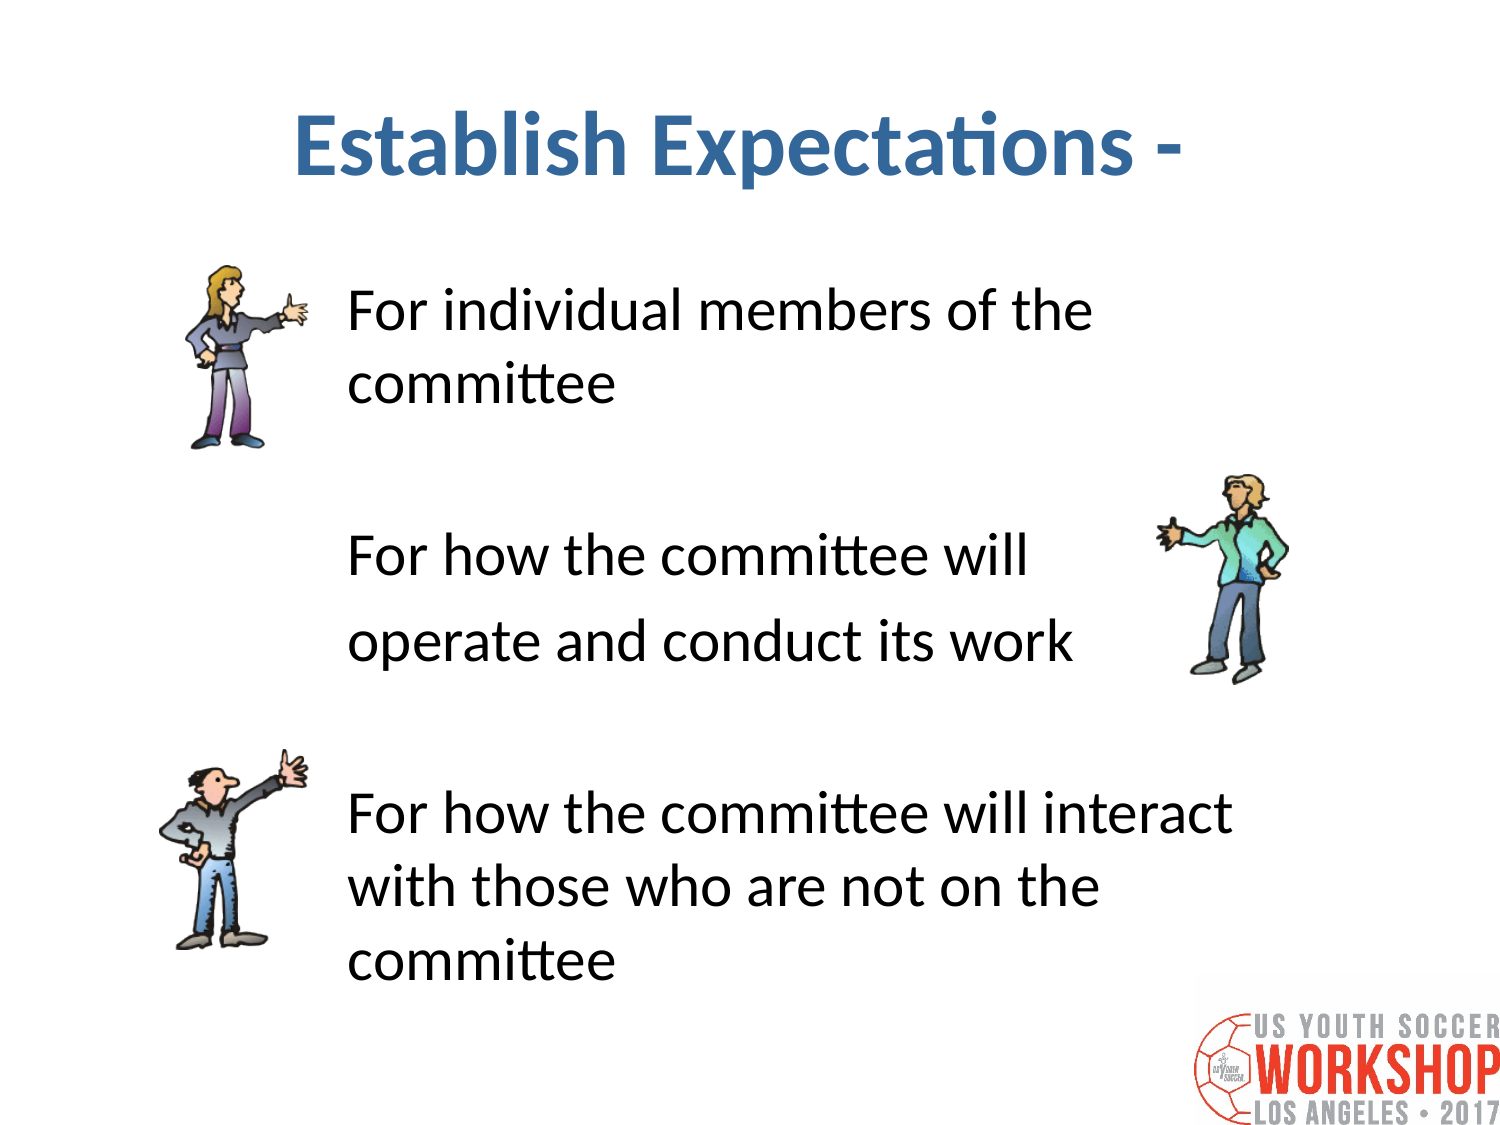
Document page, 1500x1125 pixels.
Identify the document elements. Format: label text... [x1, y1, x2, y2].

picture [1156, 474, 1290, 685]
list For individual members of the committee For how the committee will operate and conduct its work For how the committee will interact with those who are not on the committee [332, 261, 1283, 1004]
picture [1194, 974, 1500, 1125]
picture [159, 749, 309, 950]
picture [185, 265, 309, 451]
title Establish Expectations - [75, 45, 1425, 233]
